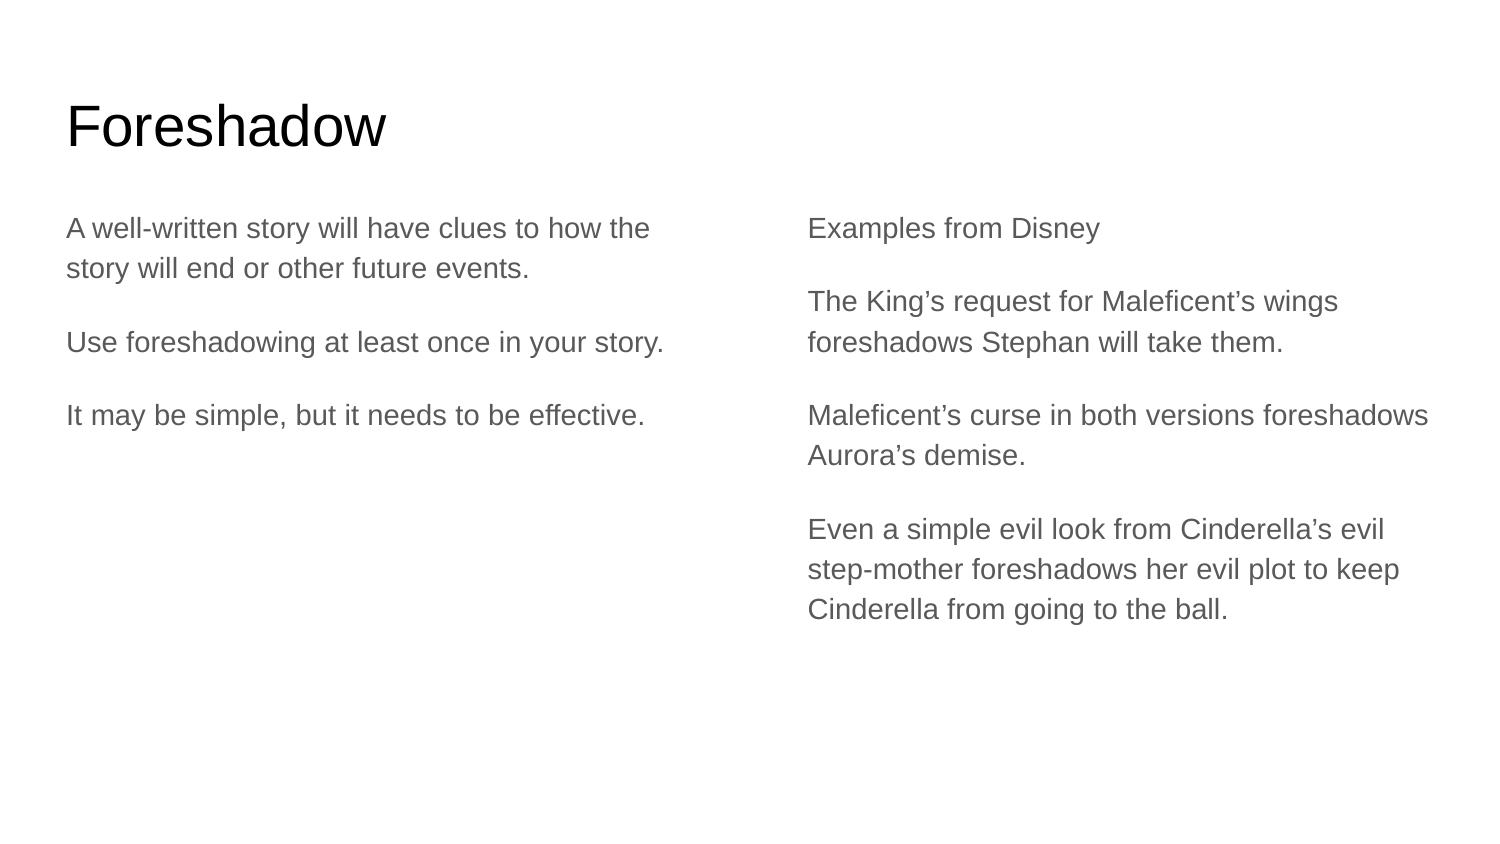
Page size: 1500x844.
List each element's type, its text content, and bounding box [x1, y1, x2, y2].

list Examples from Disney The King’s request for Maleficent’s wings foreshadows Stephan will take them. Maleficent’s curse in both versions foreshadows Aurora’s demise. Even a simple evil look from Cinderella’s evil step-mother foreshadows her evil plot to keep Cinderella from going to the ball. [792, 189, 1449, 750]
title Foreshadow [51, 72, 1449, 167]
list A well-written story will have clues to how the story will end or other future events. Use foreshadowing at least once in your story. It may be simple, but it needs to be effective. [51, 189, 708, 750]
